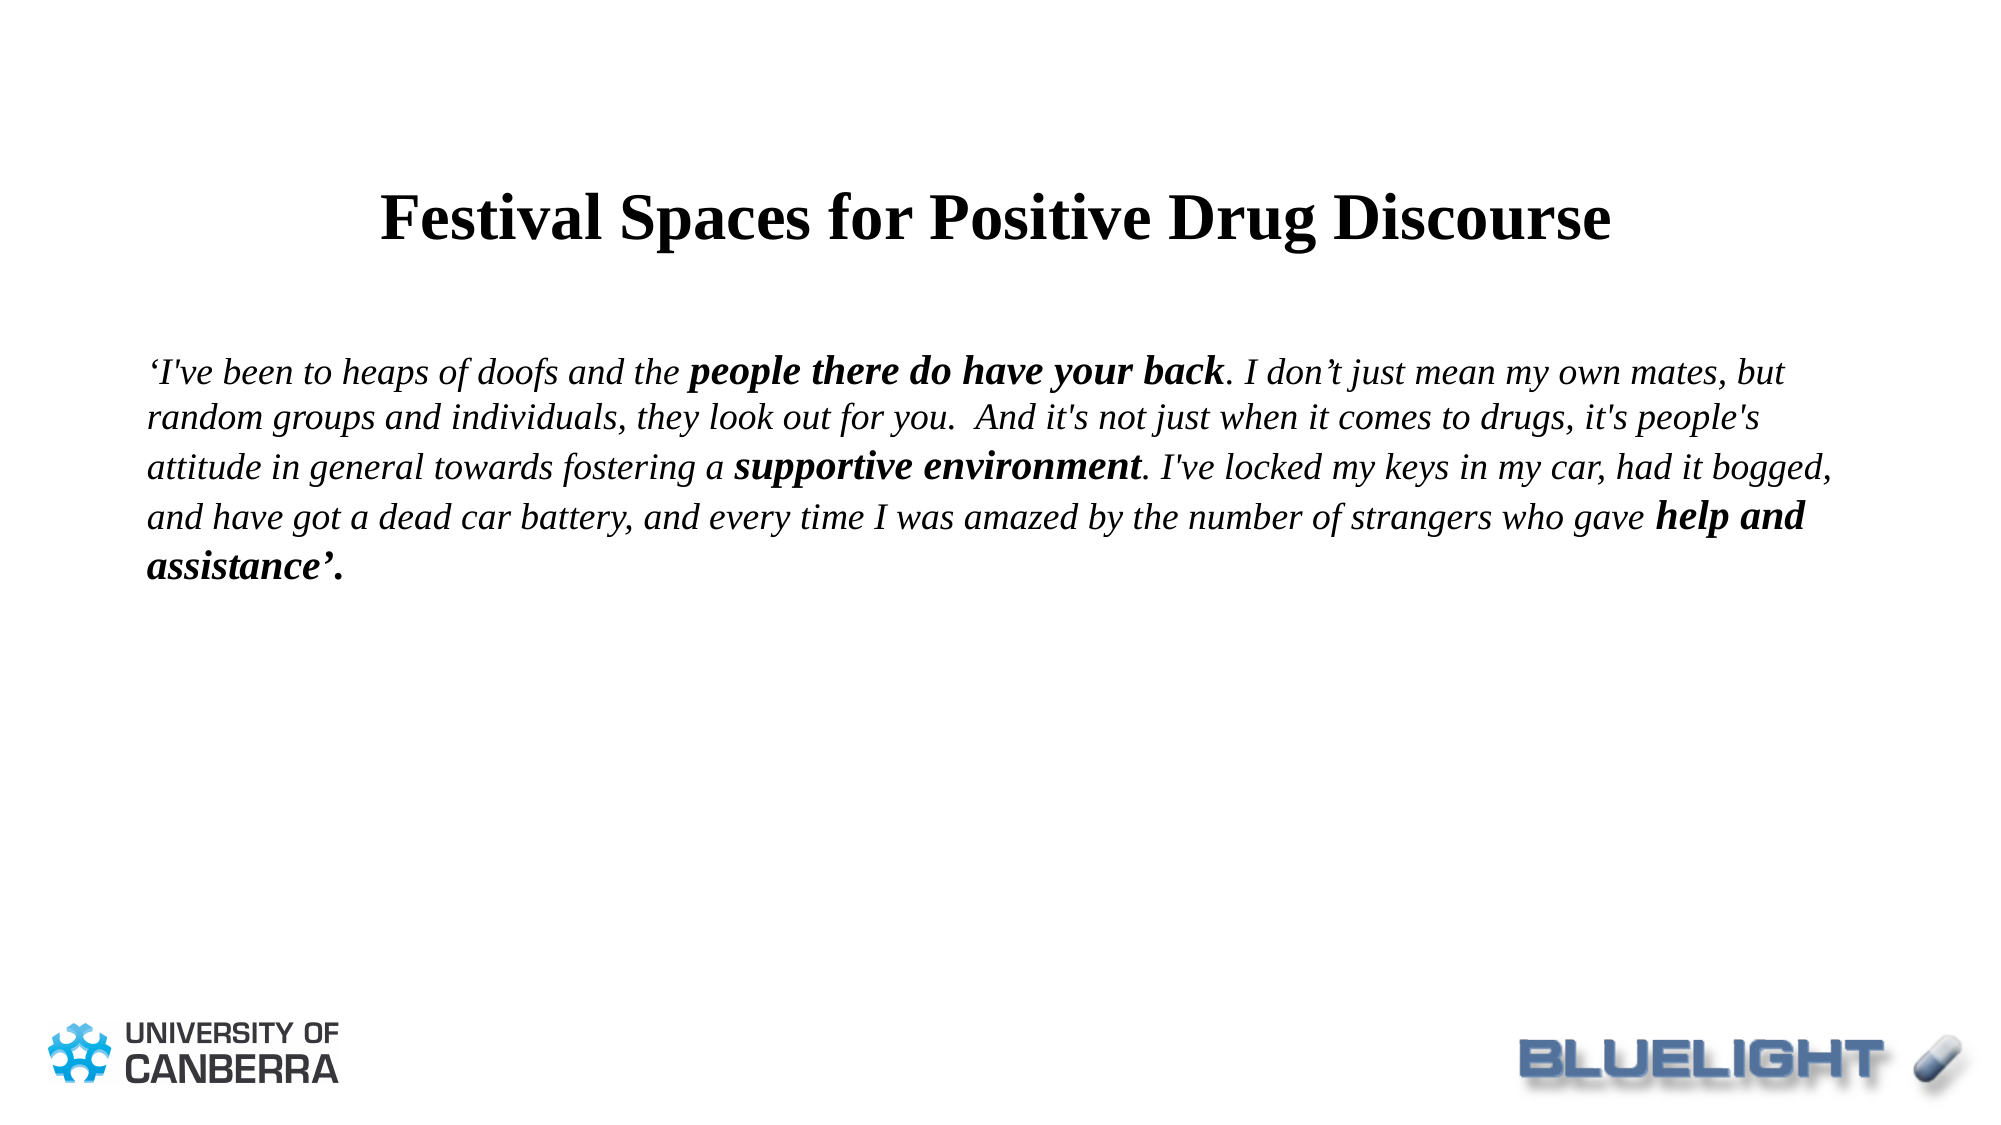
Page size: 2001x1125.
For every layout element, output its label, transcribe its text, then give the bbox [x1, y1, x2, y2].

picture [1453, 999, 2000, 1125]
text_box Festival Spaces for Positive Drug Discourse ‘I've been to heaps of doofs and the people there do have your back. I don’t just mean my own mates, but random groups and individuals, they look out for you. And it's not just when it comes to drugs, it's people's attitude in general towards fostering a supportive environment. I've locked my keys in my car, had it bogged, and have got a dead car battery, and every time I was amazed by the number of strangers who gave help and assistance’. [132, 165, 1862, 640]
picture [47, 1020, 340, 1085]
